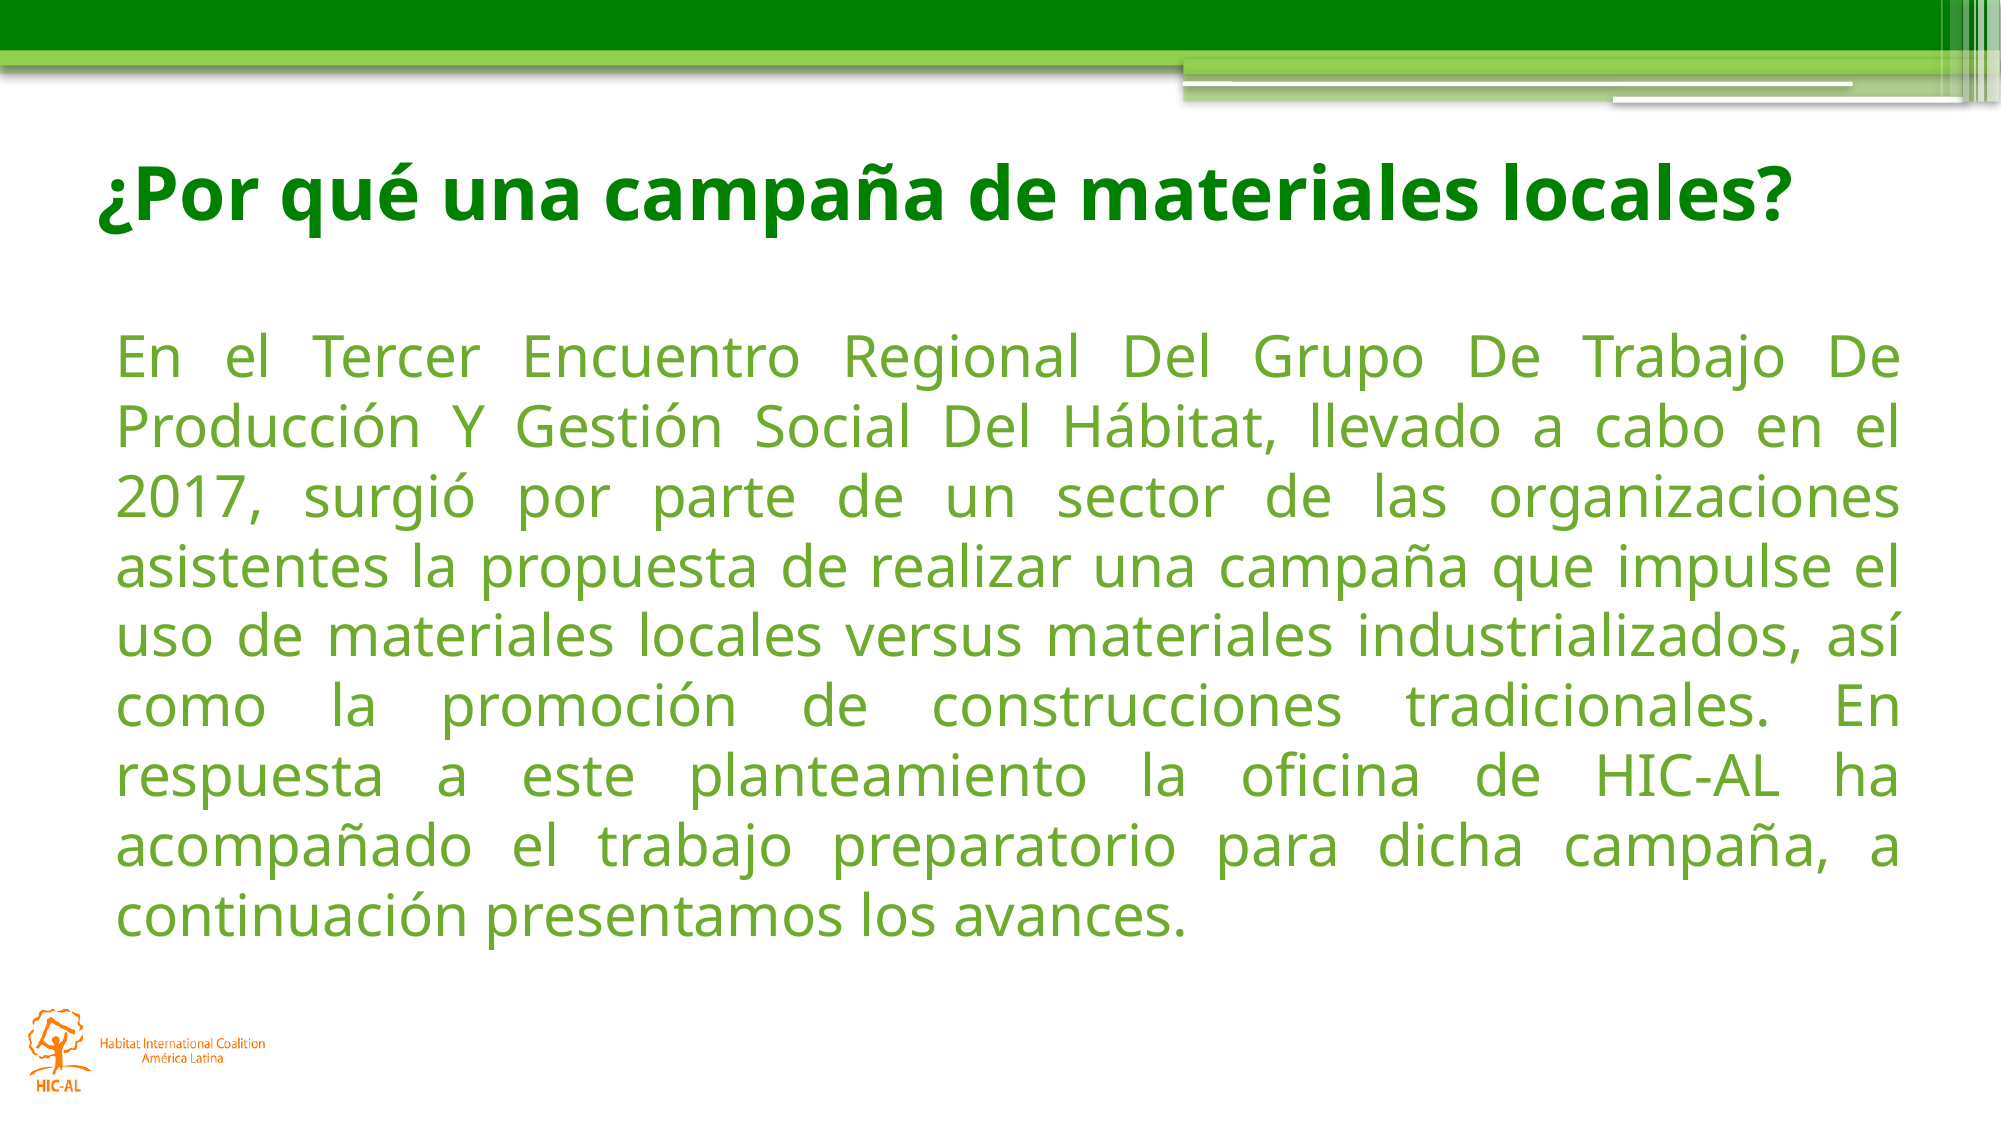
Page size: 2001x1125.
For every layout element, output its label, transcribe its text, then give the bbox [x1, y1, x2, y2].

list En el Tercer Encuentro Regional Del Grupo De Trabajo De Producción Y Gestión Social Del Hábitat, llevado a cabo en el 2017, surgió por parte de un sector de las organizaciones asistentes la propuesta de realizar una campaña que impulse el uso de materiales locales versus materiales industrializados, así como la promoción de construcciones tradicionales. En respuesta a este planteamiento la oficina de HIC-AL ha acompañado el trabajo preparatorio para dicha campaña, a continuación presentamos los avances. [82, 311, 1917, 1068]
title ¿Por qué una campaña de materiales locales? [82, 102, 1900, 278]
picture [14, 988, 278, 1112]
